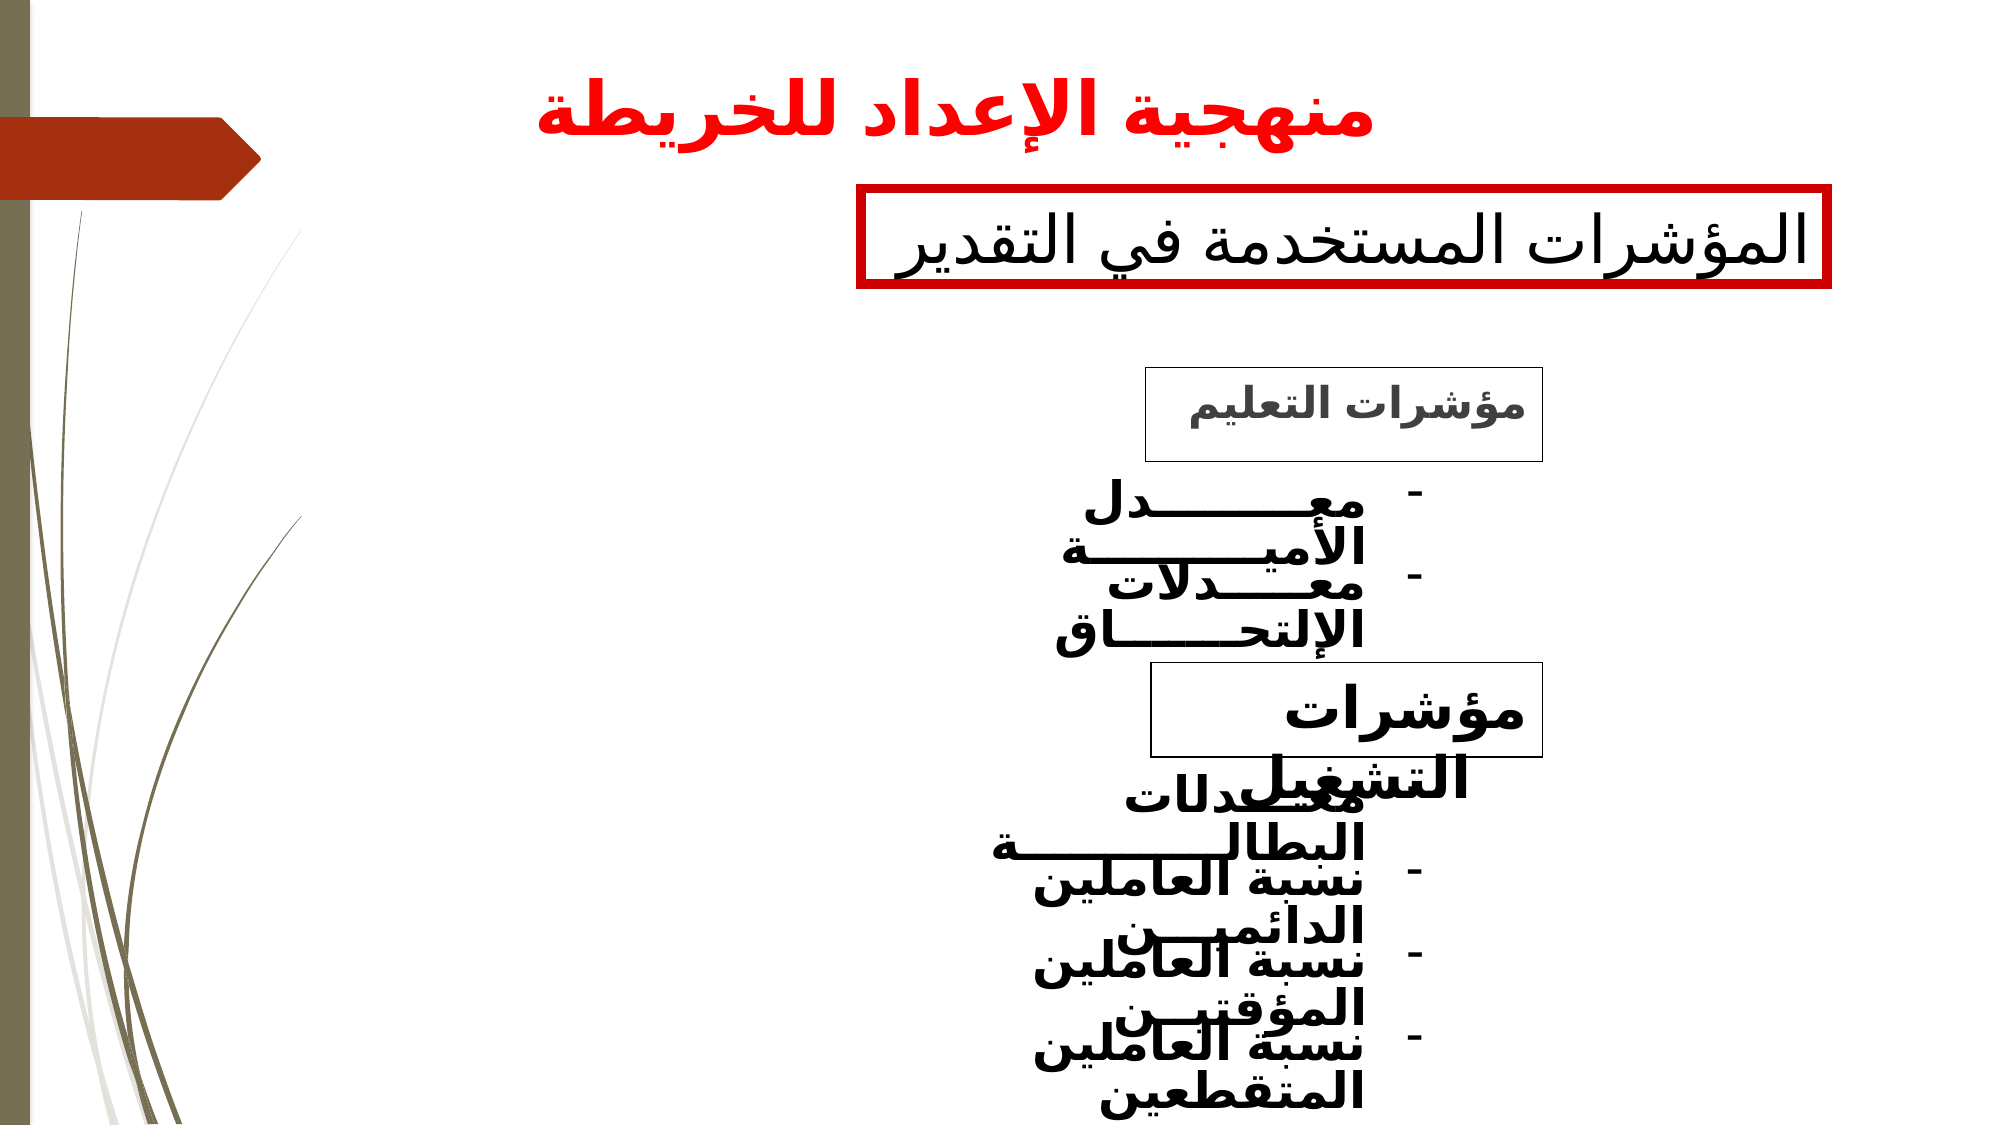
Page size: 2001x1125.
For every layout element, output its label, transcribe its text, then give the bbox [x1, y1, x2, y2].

text_box منهجية الإعداد للخريطة [519, 52, 1394, 159]
text_box معـــــــــدل الأميــــــــــة [854, 471, 1439, 531]
text_box نسبة العاملين المؤقتيــن [861, 932, 1439, 992]
text_box نسبة العاملين الدائميـــن [861, 849, 1438, 911]
text_box معــــدلات البطالــــــــــــة [861, 766, 1439, 826]
text_box نسبة العاملين المتقطعين [861, 1014, 1438, 1076]
text_box معـــــدلات الإلتحـــــــاق [854, 554, 1438, 616]
list مؤشرات التعليم [1145, 367, 1543, 462]
text_box مؤشرات التشغيل [1151, 662, 1543, 757]
title المؤشرات المستخدمة في التقدير [861, 188, 1827, 285]
